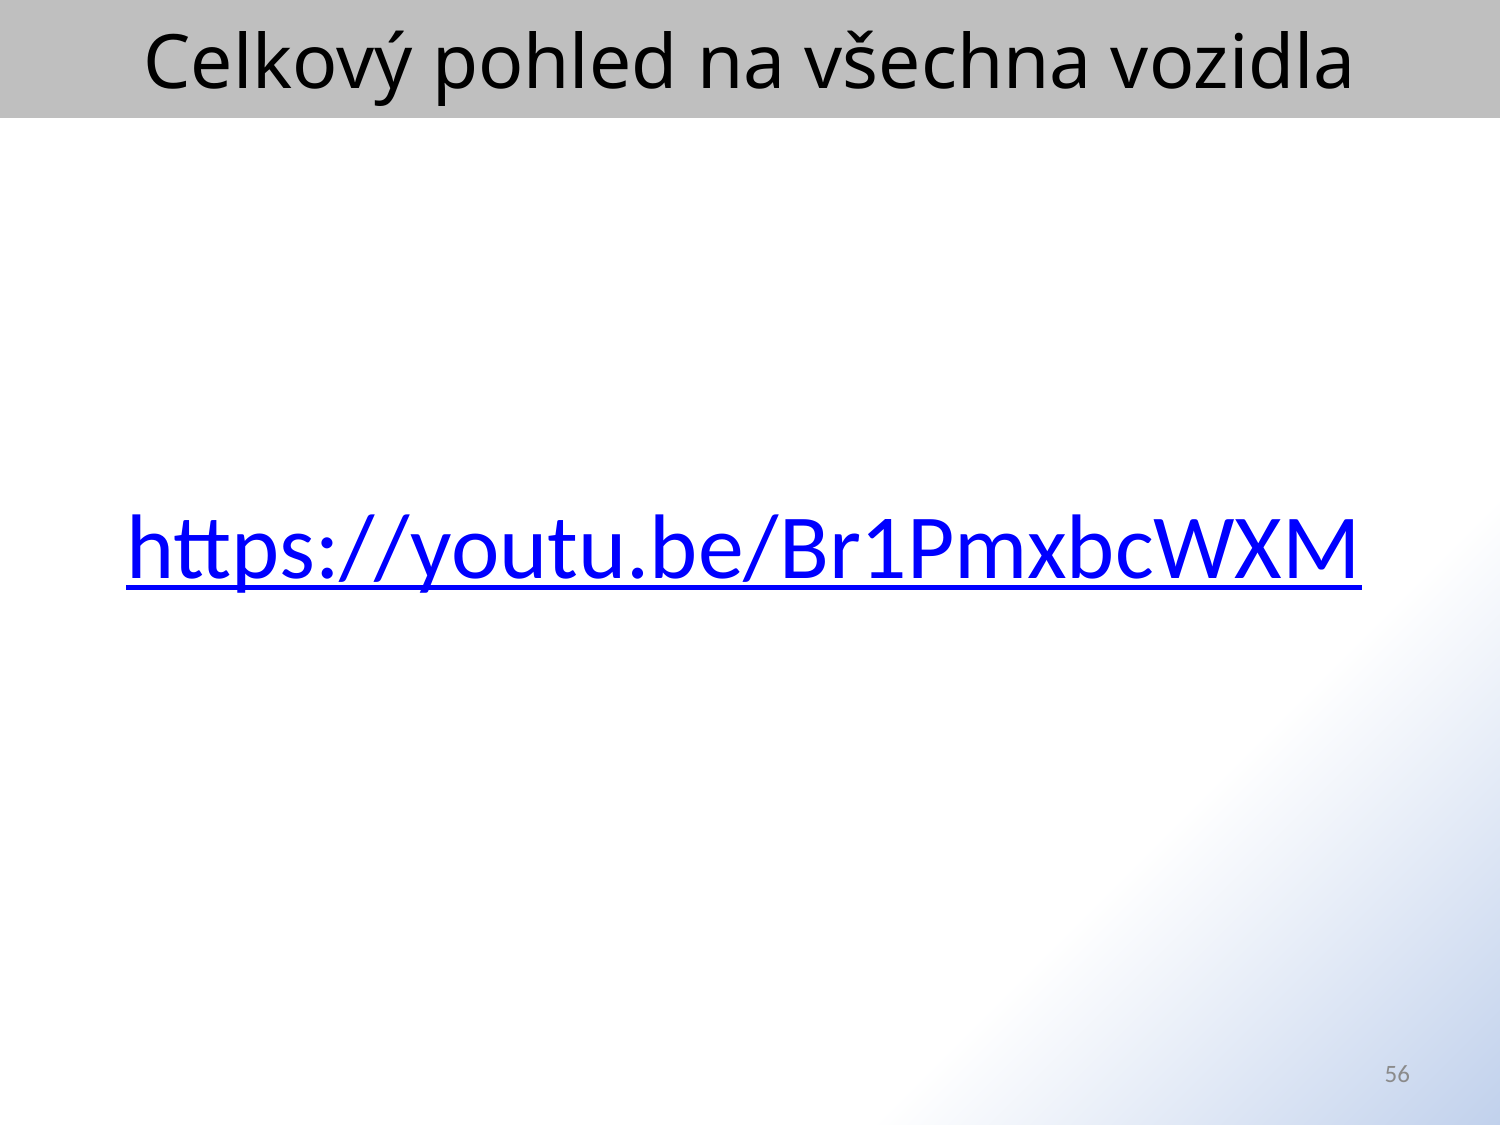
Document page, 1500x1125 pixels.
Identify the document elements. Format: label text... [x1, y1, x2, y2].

text_box Celkový pohled na všechna vozidla [0, 0, 1500, 118]
text_box https://youtu.be/Br1PmxbcWXM [76, 479, 1412, 605]
slide_number 56 [1074, 1042, 1425, 1103]
